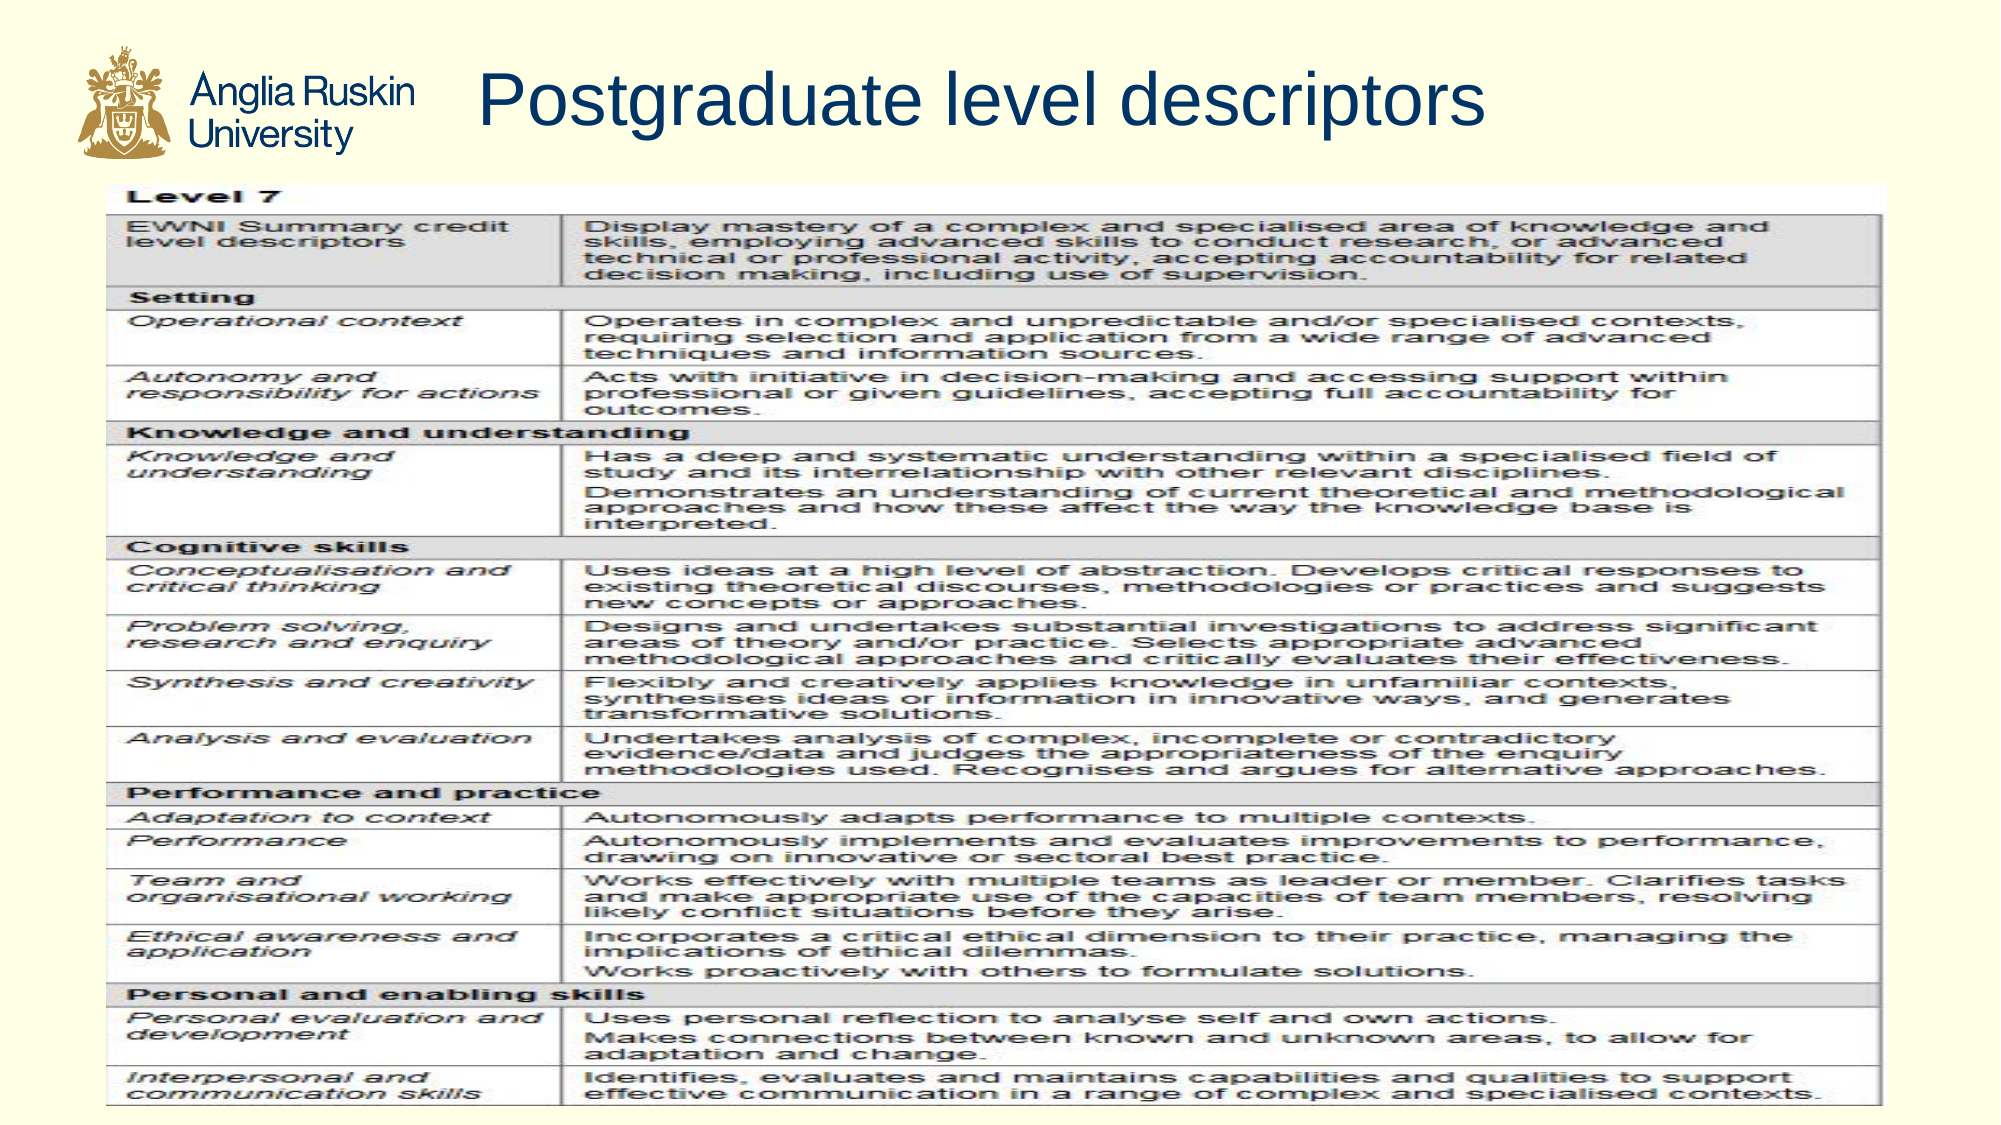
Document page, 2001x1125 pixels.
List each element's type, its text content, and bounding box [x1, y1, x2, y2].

picture [78, 46, 414, 159]
picture [106, 184, 1887, 1106]
title Postgraduate level descriptors [462, 41, 1605, 161]
